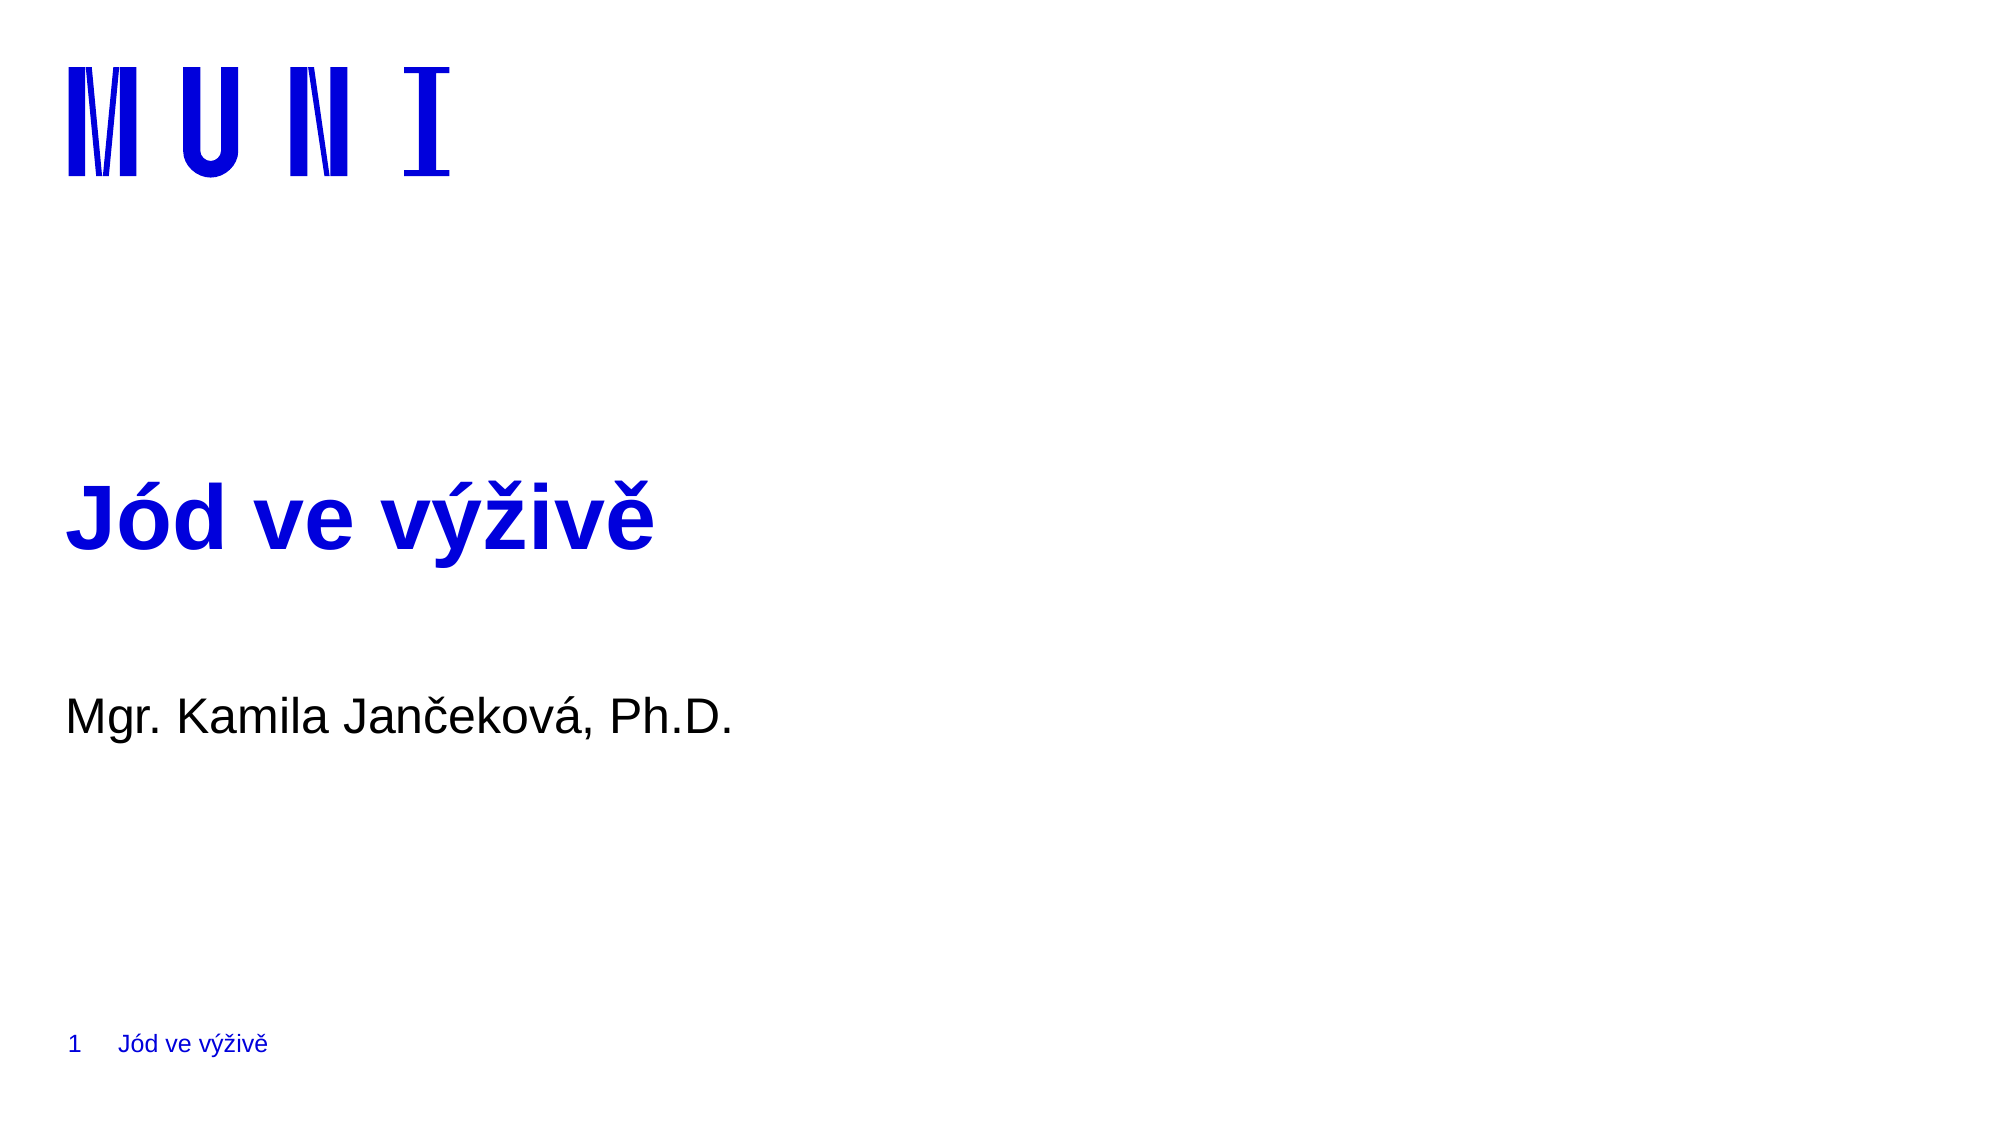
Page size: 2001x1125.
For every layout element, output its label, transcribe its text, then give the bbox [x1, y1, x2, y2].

title Jód ve výživě [65, 475, 1930, 668]
footer Jód ve výživě [118, 1021, 1418, 1063]
slide_number 1 [67, 1021, 110, 1063]
subtitle Mgr. Kamila Jančeková, Ph.D. [65, 675, 1930, 790]
